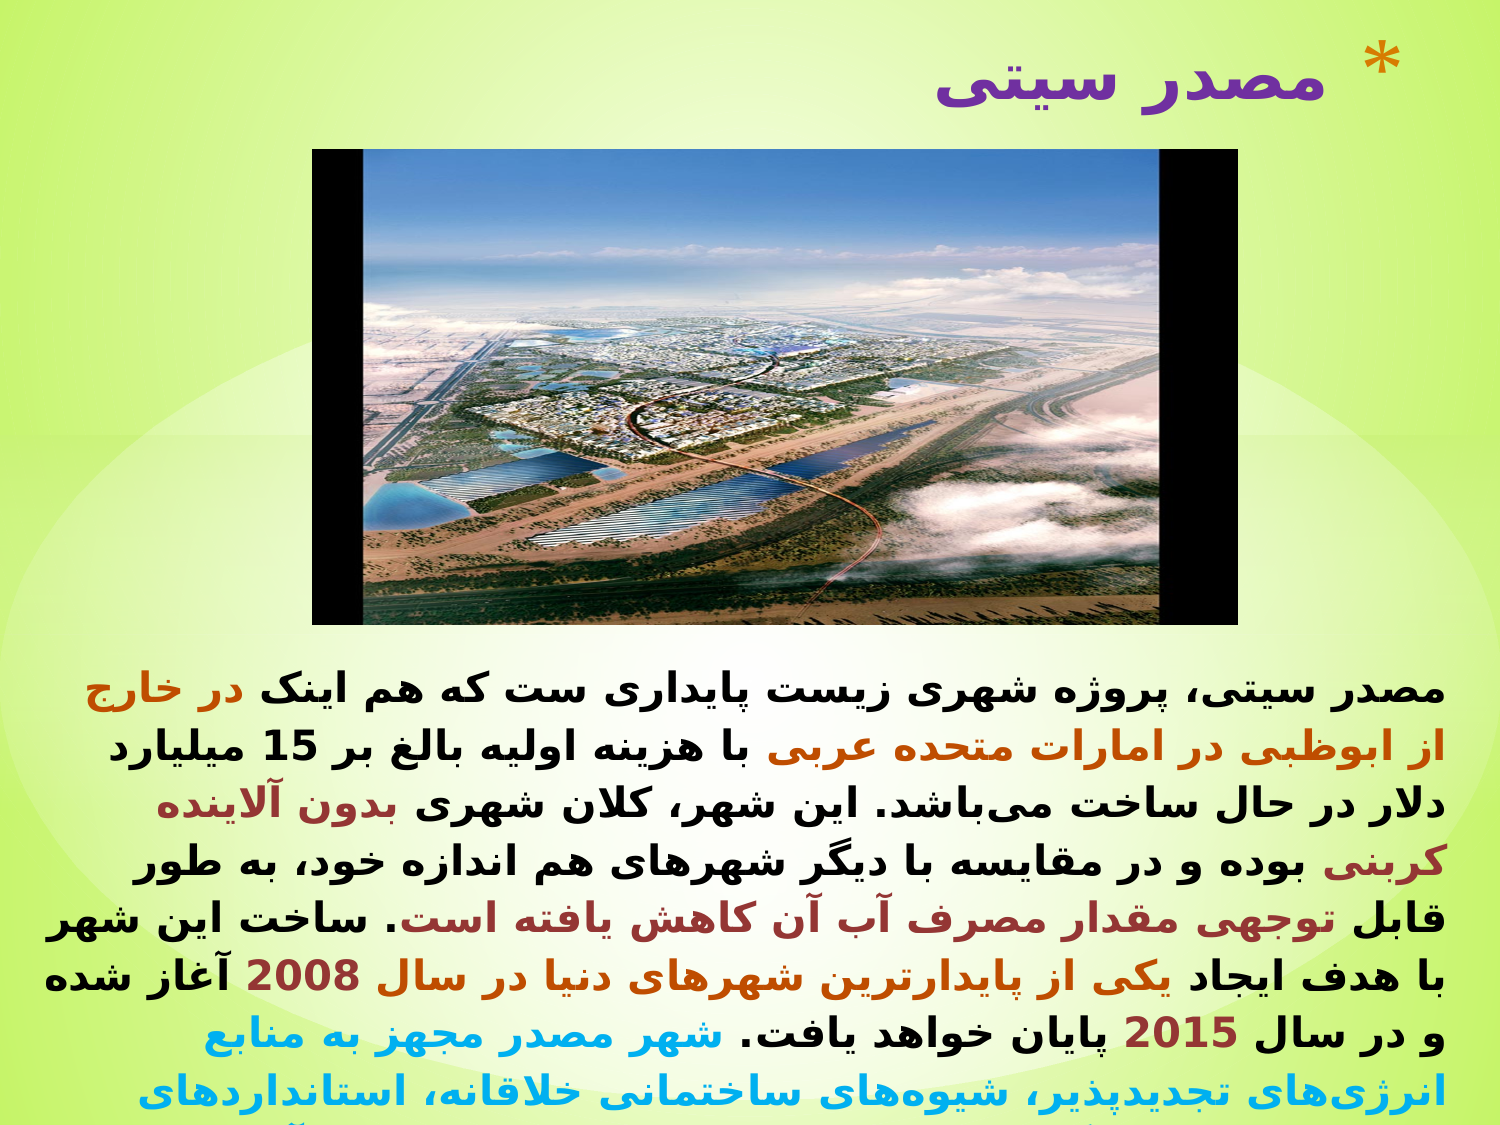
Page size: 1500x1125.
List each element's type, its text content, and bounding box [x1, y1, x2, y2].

picture [312, 149, 1238, 626]
title مصدر سیتی [750, 24, 1449, 125]
subtitle مصدر سیتی، پروژه شهری زیست پایداری ست که هم اینک در خارج از ابوظبی در امارات متحده عربی با هزینه اولیه بالغ بر 15 میلیارد دلار در حال ساخت می‌باشد. این شهر، کلان شهری بدون آلاینده کربنی بوده و در مقایسه با دیگر شهرهای هم اندازه خود، به طور قابل توجهی مقدار مصرف آب آن کاهش یافته است. ساخت این شهر با هدف ایجاد یكی از پایدارترین شهرهای دنیا در سال 2008 آغاز شده و در سال 2015 پایان خواهد یافت. شهر مصدر مجهز به منابع انرژی‌های تجدیدپذیر، شیوه‌های ساختمانی خلاقانه، استانداردهای جدید در زمینه زندگی پایدار و تثبیت موقعیت شهر مصدر آژانس بین المللی انرژی‌های تجدیدپذیر در انتقال جهان به سمت آینده‌ای پایدار می‌باشد. ( شوکا خوشبخت بهرمانی 1389) [24, 137, 1463, 1125]
